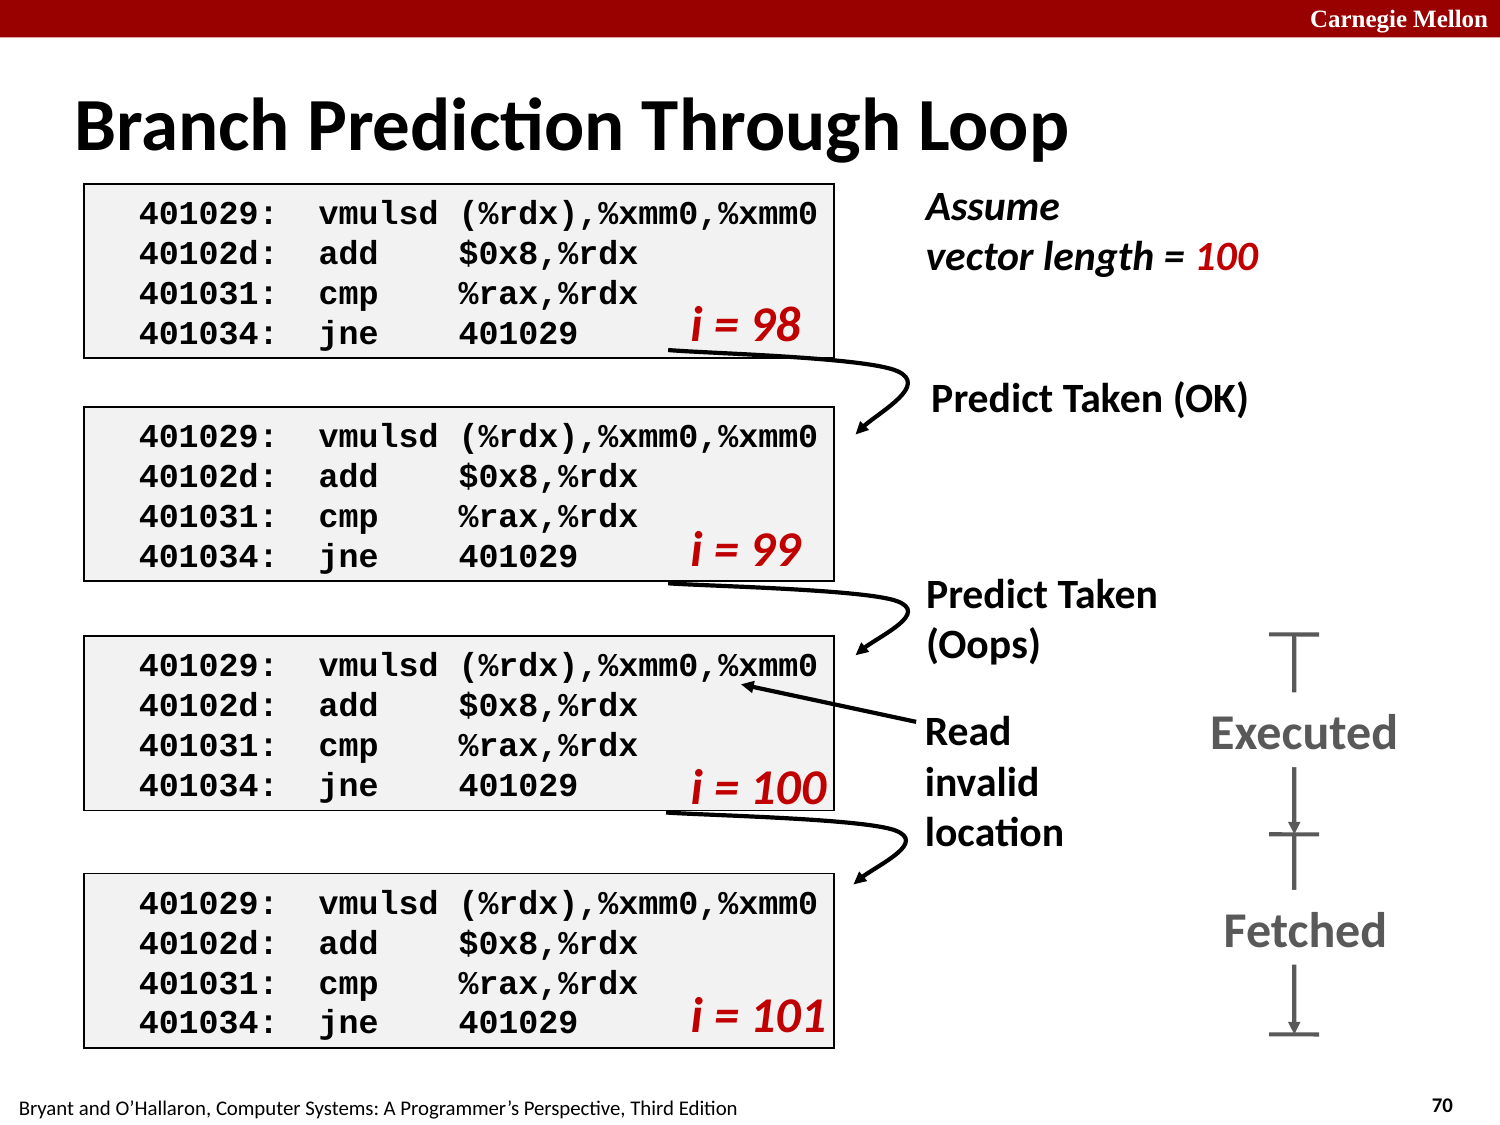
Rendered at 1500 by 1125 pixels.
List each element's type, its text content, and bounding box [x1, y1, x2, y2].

text_box 401029: vmulsd (%rdx),%xmm0,%xmm0 40102d: add $0x8,%rdx 401031: cmp %rax,%rdx 401034: jne 401029 [83, 873, 834, 1048]
text_box [666, 812, 907, 885]
text_box Executed [1195, 692, 1414, 768]
text_box [741, 680, 917, 722]
text_box 401029: vmulsd (%rdx),%xmm0,%xmm0 40102d: add $0x8,%rdx 401031: cmp %rax,%rdx 401034: jne 401029 [83, 636, 834, 811]
text_box [688, 358, 908, 435]
text_box Predict Taken (OK) [916, 363, 1265, 429]
text_box [668, 583, 909, 656]
text_box [1288, 768, 1301, 834]
text_box i = 99 [675, 509, 816, 584]
text_box Read invalid location [910, 696, 1123, 862]
text_box [1288, 965, 1301, 1034]
text_box Fetched [1208, 889, 1403, 965]
text_box i = 101 [675, 975, 842, 1051]
title Branch Prediction Through Loop [59, 73, 1349, 168]
text_box 401029: vmulsd (%rdx),%xmm0,%xmm0 40102d: add $0x8,%rdx 401031: cmp %rax,%rdx 401034: jne 401029 [83, 183, 834, 358]
text_box i = 98 [675, 284, 816, 359]
text_box i = 100 [675, 746, 842, 821]
text_box Assume vector length = 100 [911, 171, 1273, 287]
text_box Predict Taken (Oops) [911, 559, 1174, 675]
text_box 401029: vmulsd (%rdx),%xmm0,%xmm0 40102d: add $0x8,%rdx 401031: cmp %rax,%rdx 401034: jne 401029 [83, 406, 834, 582]
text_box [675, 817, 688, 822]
